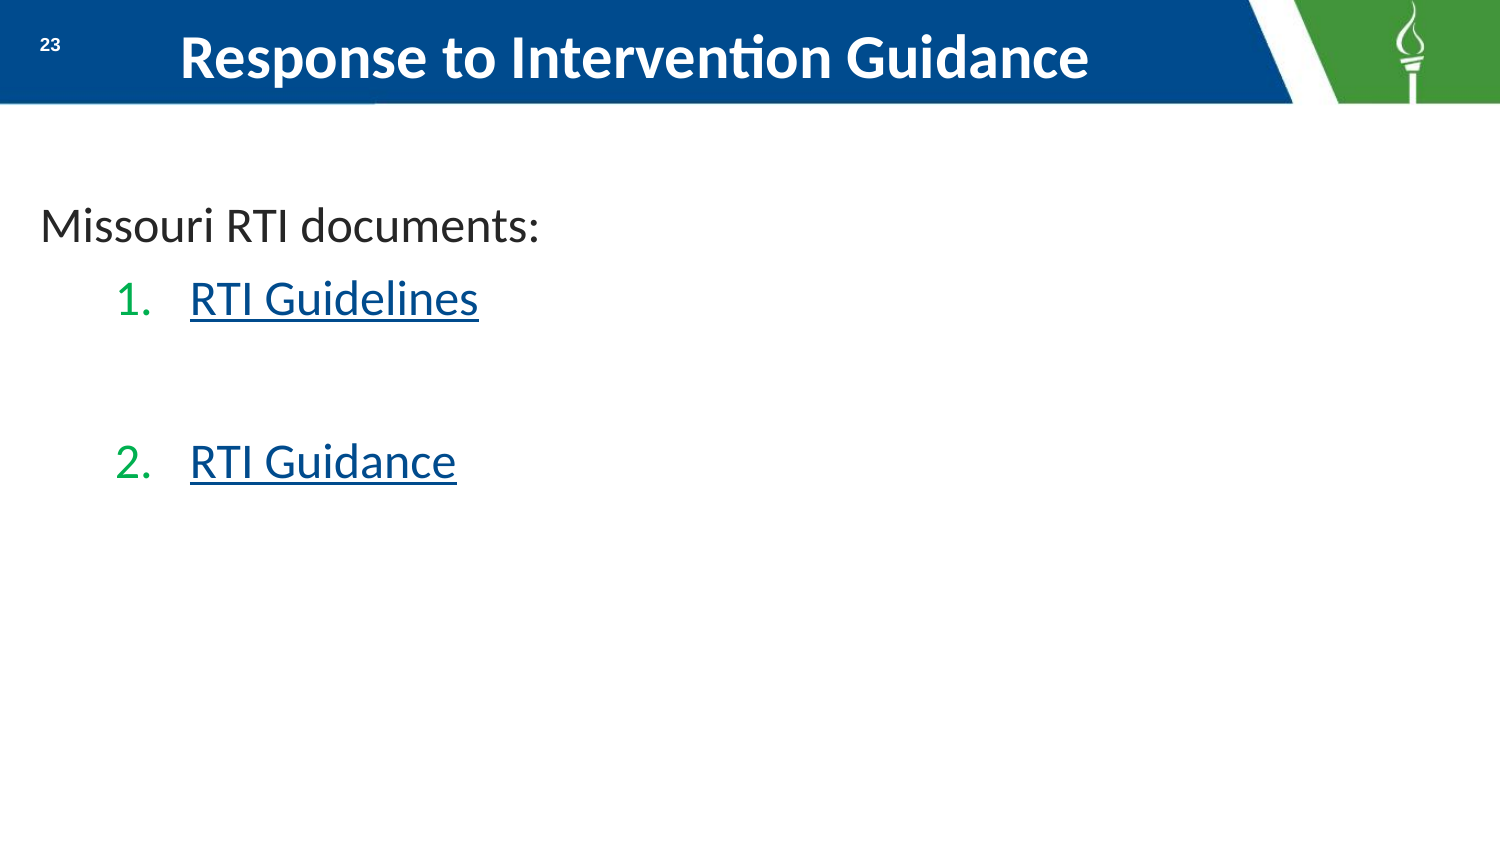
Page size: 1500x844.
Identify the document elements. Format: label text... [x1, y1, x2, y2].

picture [0, 0, 1500, 844]
list Missouri RTI documents: RTI Guidelines RTI Guidance [24, 128, 1475, 726]
title Response to Intervention Guidance [0, 0, 1361, 119]
